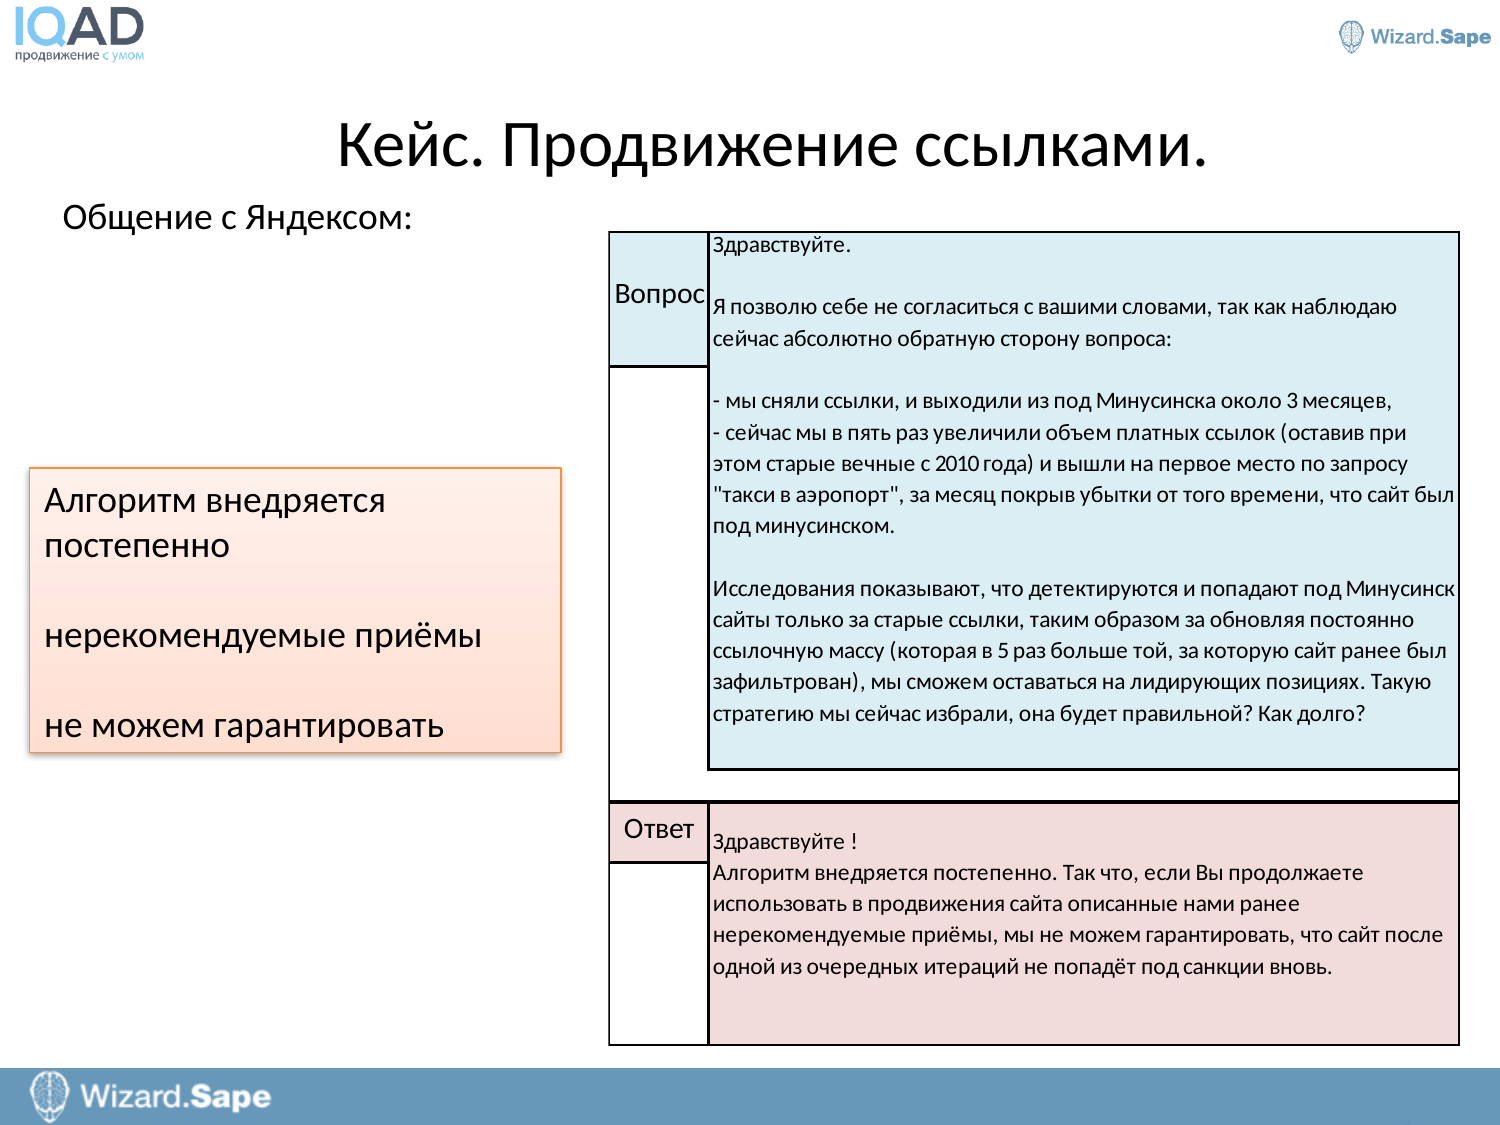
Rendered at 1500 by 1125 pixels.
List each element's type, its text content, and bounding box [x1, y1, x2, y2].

picture [0, 0, 148, 65]
picture [1334, 7, 1499, 62]
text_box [607, 231, 1462, 1048]
text_box Общение с Яндексом: [47, 184, 1336, 605]
title Кейс. Продвижение ссылками. [64, 19, 1483, 261]
text_box Алгоритм внедряется постепенно нерекомендуемые приёмы не можем гарантировать [29, 467, 562, 753]
picture [0, 1068, 1500, 1125]
